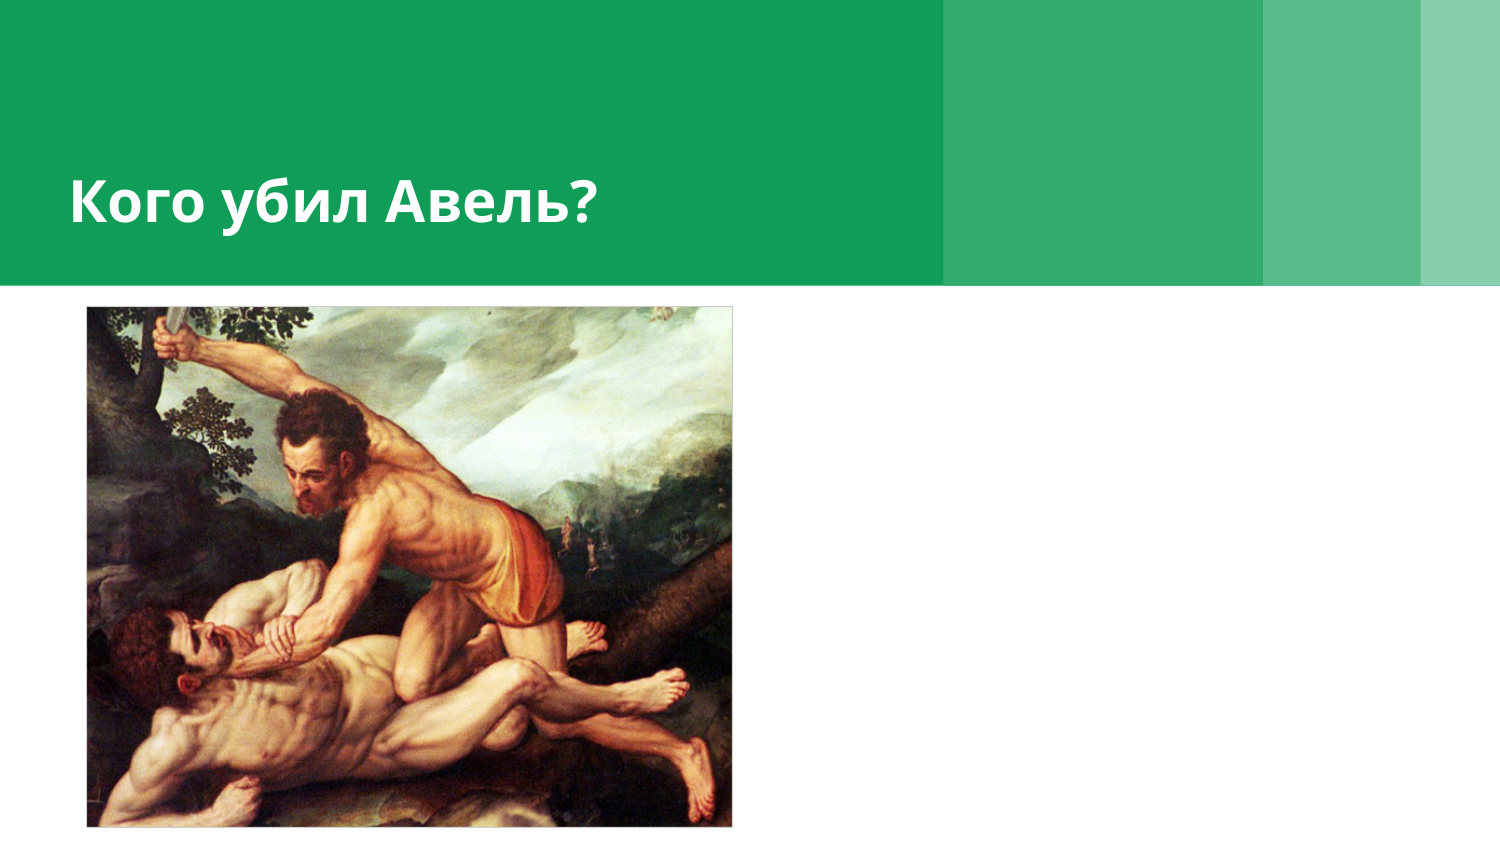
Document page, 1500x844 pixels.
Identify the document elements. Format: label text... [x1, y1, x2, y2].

picture [86, 305, 734, 828]
title Кого убил Авель? [53, 24, 914, 250]
